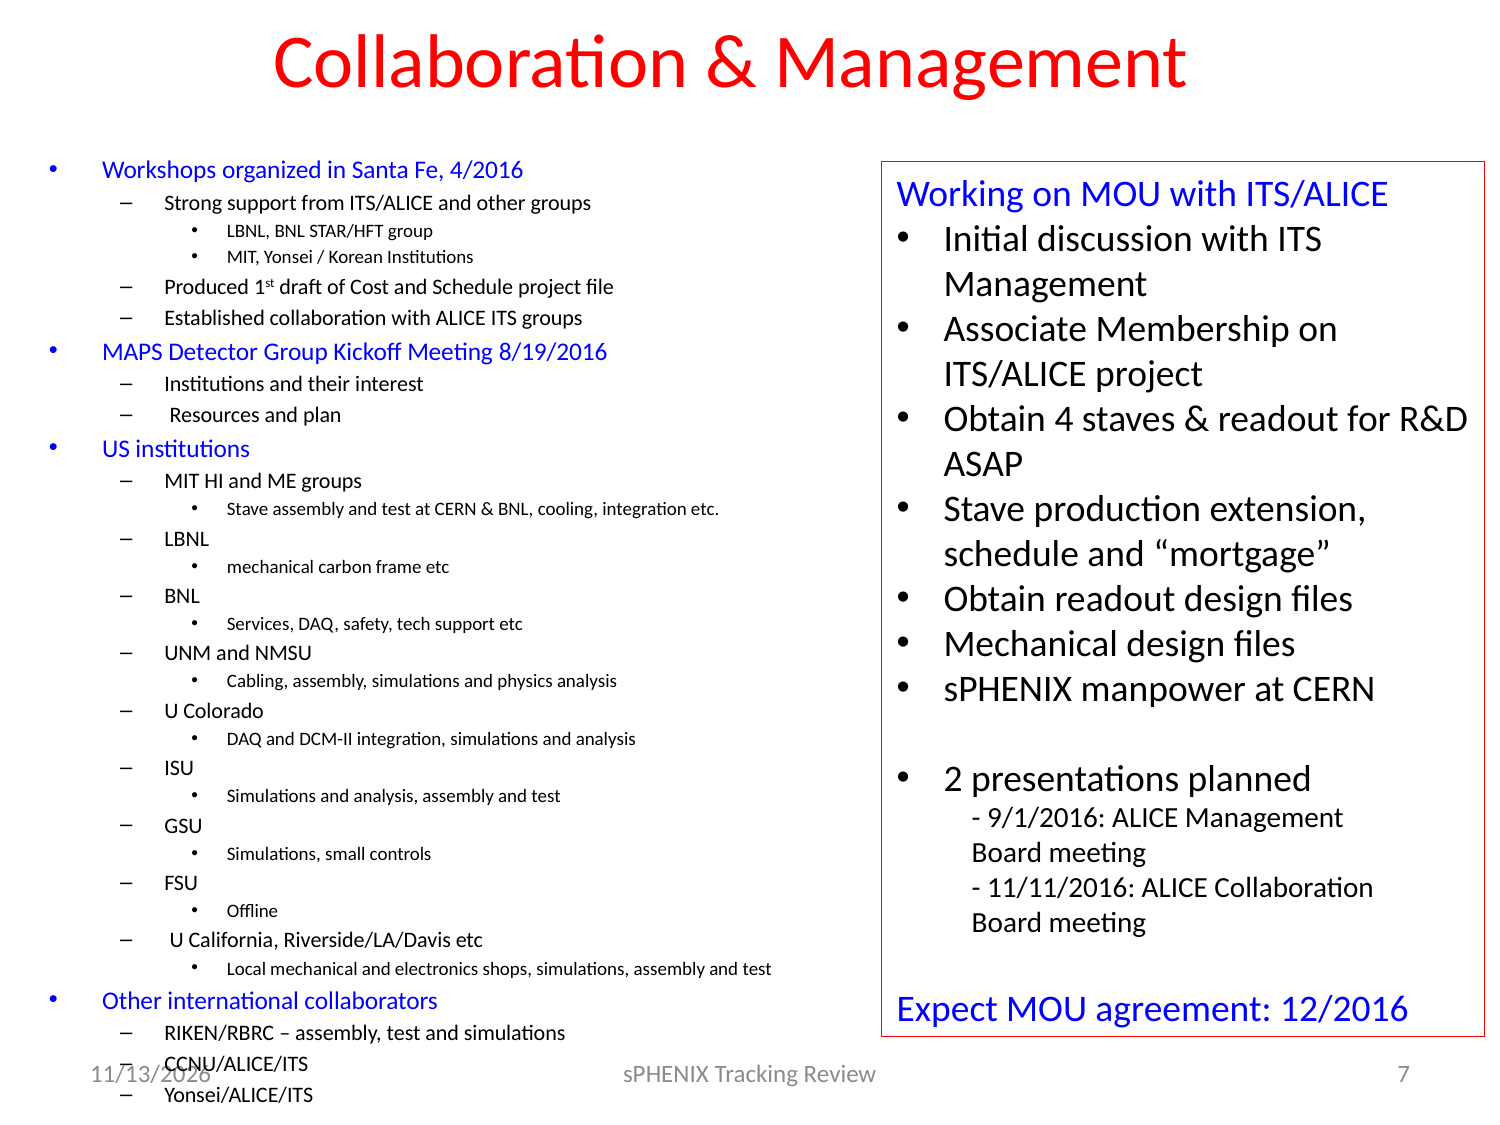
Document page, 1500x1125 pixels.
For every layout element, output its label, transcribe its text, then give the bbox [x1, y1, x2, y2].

slide_number 7 [1074, 1042, 1425, 1103]
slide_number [75, 1042, 425, 1103]
footer sPHENIX Tracking Review [512, 1042, 988, 1103]
title Collaboration & Management [33, 3, 1429, 111]
list Workshops organized in Santa Fe, 4/2016 Strong support from ITS/ALICE and other groups LBNL, BNL STAR/HFT group MIT, Yonsei / Korean Institutions Produced 1st draft of Cost and Schedule project file Established collaboration with ALICE ITS groups MAPS Detector Group Kickoff Meeting 8/19/2016 Institutions and their interest Resources and plan US institutions MIT HI and ME groups Stave assembly and test at CERN & BNL, cooling, integration etc. LBNL mechanical carbon frame etc BNL Services, DAQ, safety, tech support etc UNM and NMSU Cabling, assembly, simulations and physics analysis U Colorado DAQ and DCM-II integration, simulations and analysis ISU Simulations and analysis, assembly and test GSU Simulations, small controls FSU Offline U California, Riverside/LA/Davis etc Local mechanical and electronics shops, simulations, assembly and test Other international collaborators RIKEN/RBRC – assembly, test and simulations CCNU/ALICE/ITS Yonsei/ALICE/ITS [33, 146, 868, 1125]
text_box Working on MOU with ITS/ALICE Initial discussion with ITS Management Associate Membership on ITS/ALICE project Obtain 4 staves & readout for R&D ASAP Stave production extension, schedule and “mortgage” Obtain readout design files Mechanical design files sPHENIX manpower at CERN 2 presentations planned - 9/1/2016: ALICE Management Board meeting - 11/11/2016: ALICE Collaboration Board meeting Expect MOU agreement: 12/2016 [881, 161, 1485, 1037]
